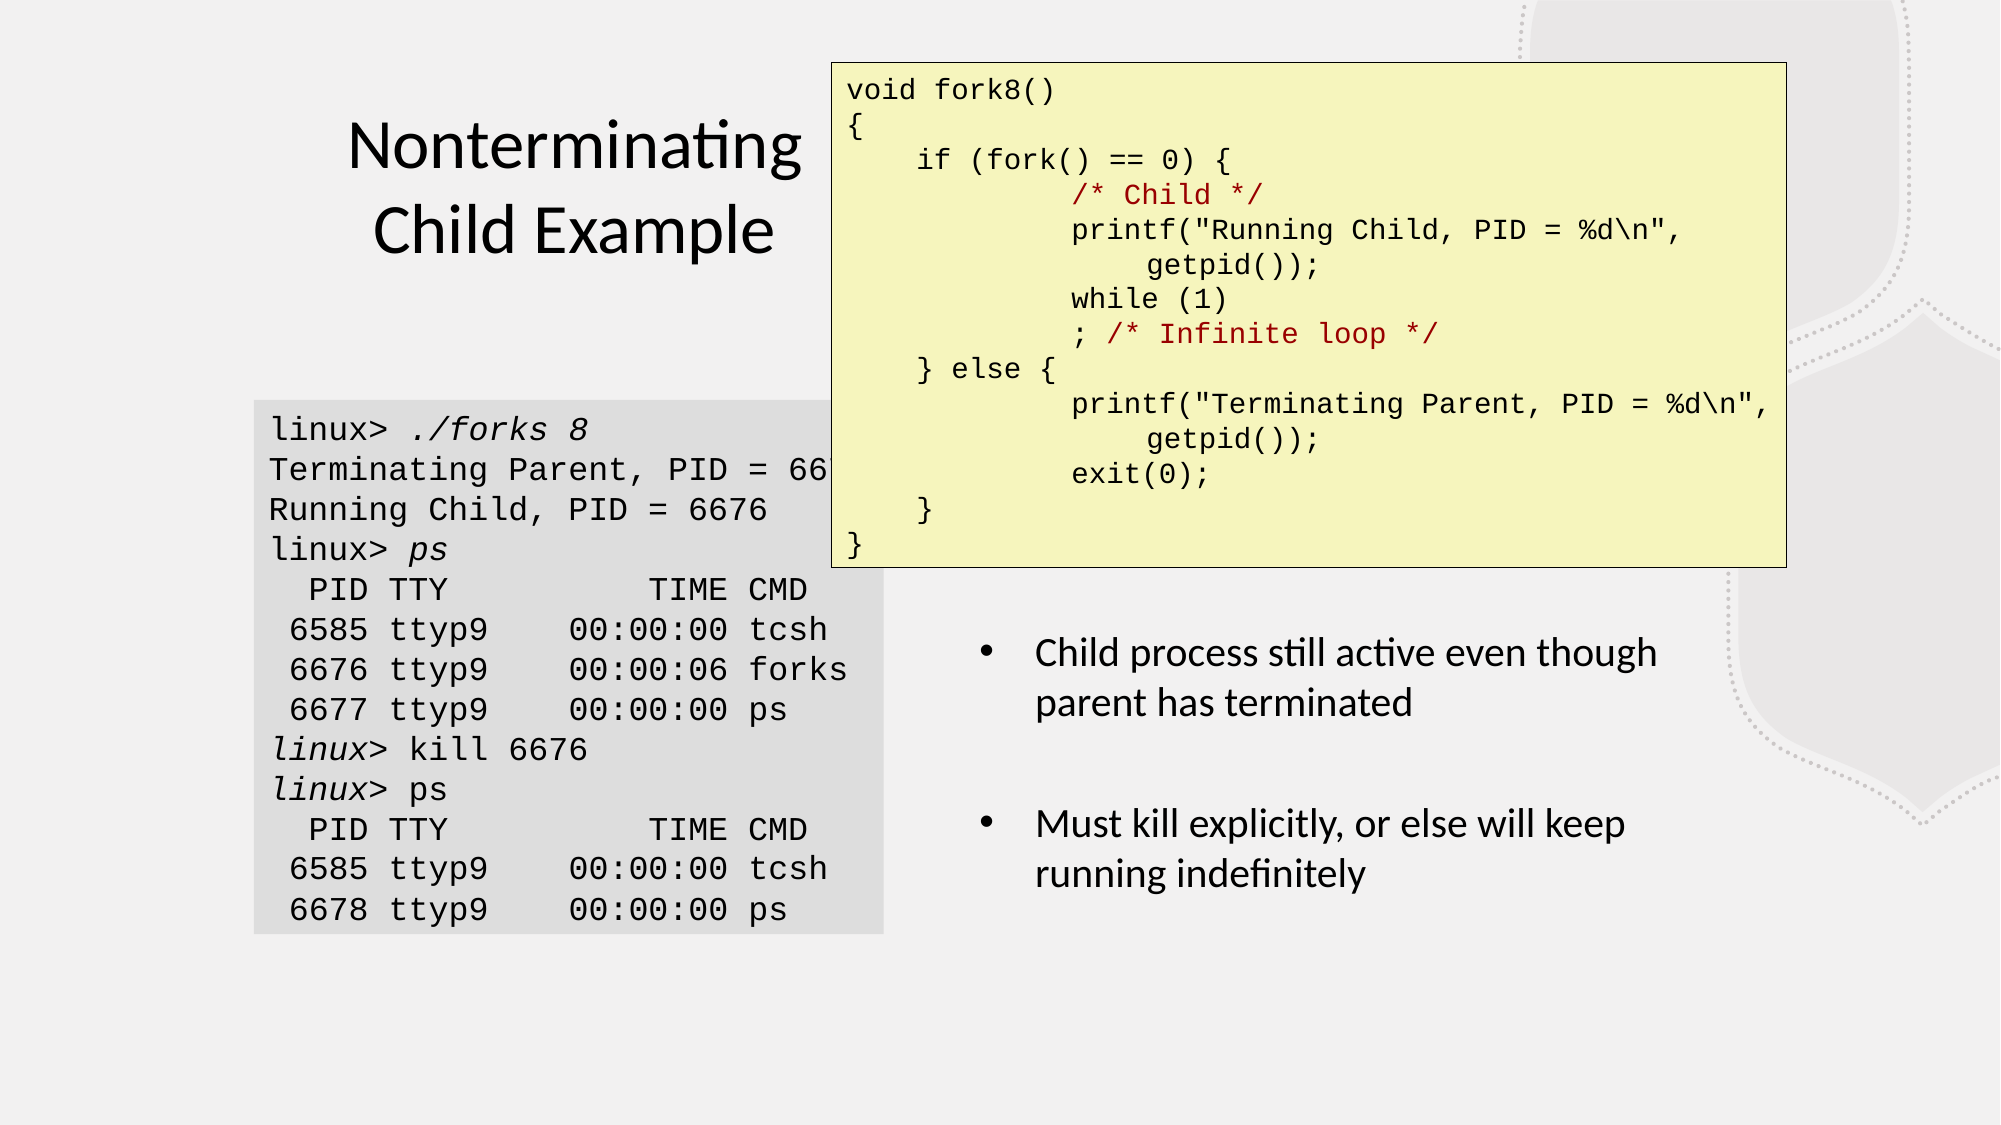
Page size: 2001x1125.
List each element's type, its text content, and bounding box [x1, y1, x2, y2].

text_box void fork8() { if (fork() == 0) { /* Child */ printf("Running Child, PID = %d\n", getpid()); while (1) ; /* Infinite loop */ } else { printf("Terminating Parent, PID = %d\n", getpid()); exit(0); } } [831, 62, 1787, 568]
text_box linux> ./forks 8 Terminating Parent, PID = 6675 Running Child, PID = 6676 linux> ps PID TTY TIME CMD 6585 ttyp9 00:00:00 tcsh 6676 ttyp9 00:00:06 forks 6677 ttyp9 00:00:00 ps linux> kill 6676 linux> ps PID TTY TIME CMD 6585 ttyp9 00:00:00 tcsh 6678 ttyp9 00:00:00 ps [253, 399, 884, 935]
text_box Child process still active even though parent has terminated Must kill explicitly, or else will keep running indefinitely [964, 617, 1675, 1063]
text_box Nonterminating Child Example [274, 49, 875, 316]
